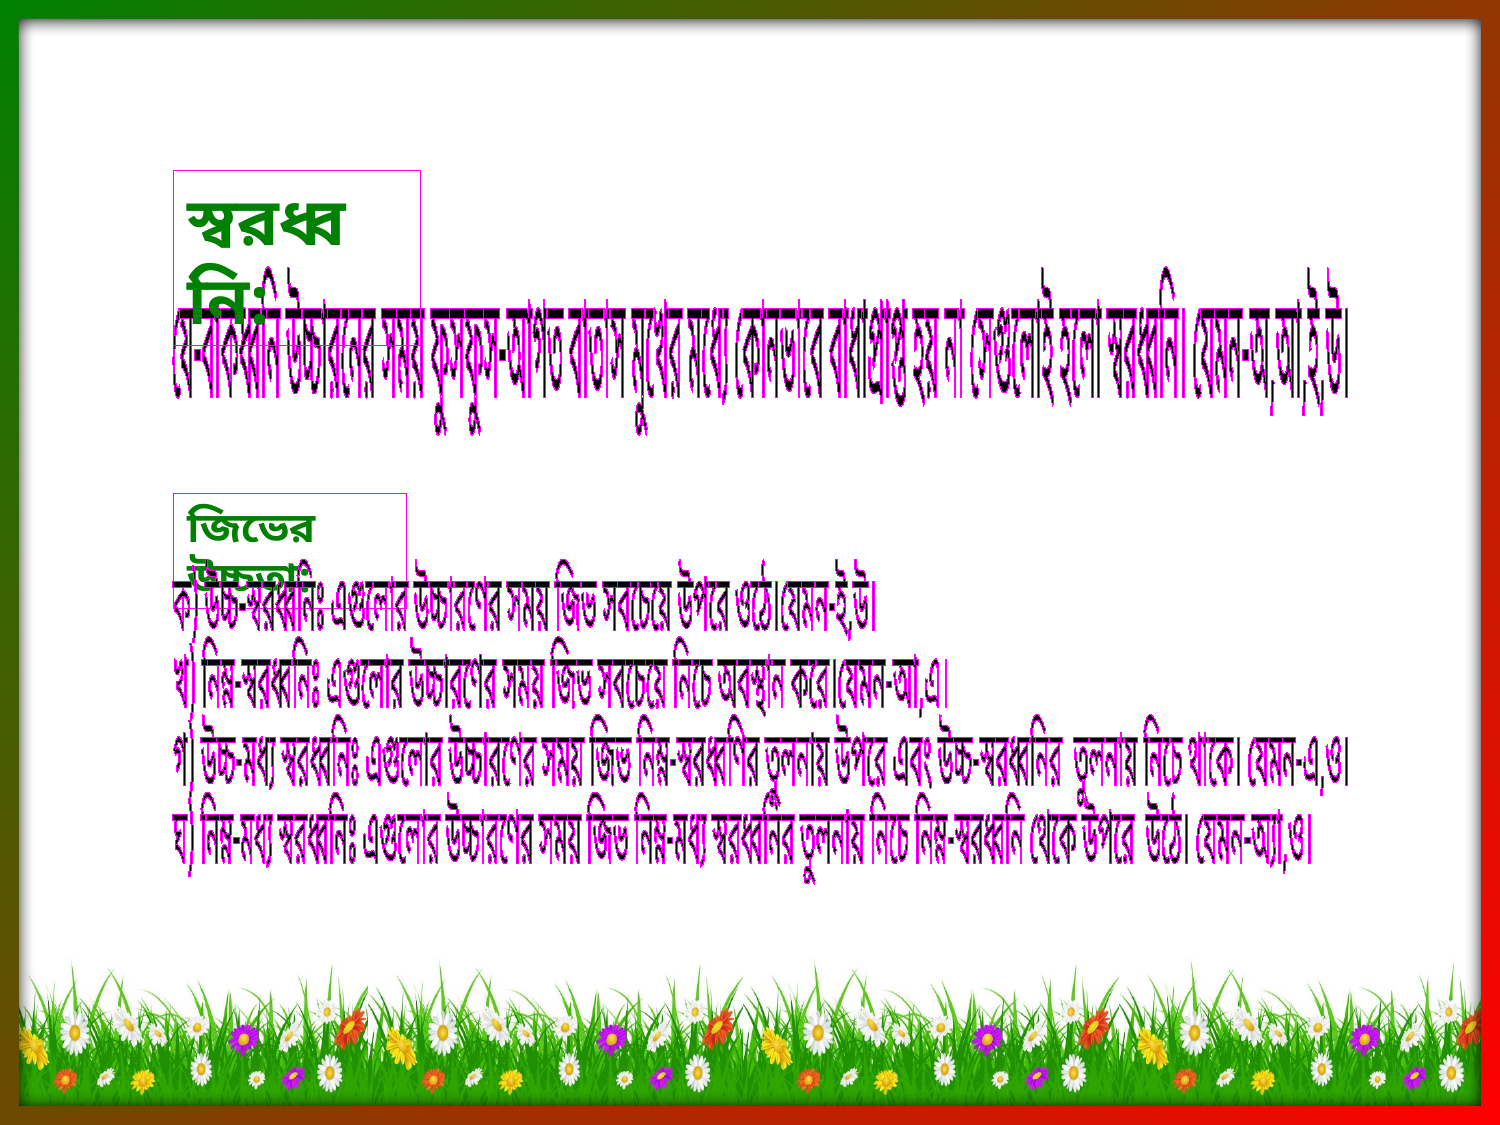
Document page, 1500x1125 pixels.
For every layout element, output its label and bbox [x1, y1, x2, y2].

text_box [172, 170, 1348, 437]
text_box [0, 0, 1500, 957]
text_box [0, 957, 1500, 1125]
text_box [172, 493, 1348, 885]
